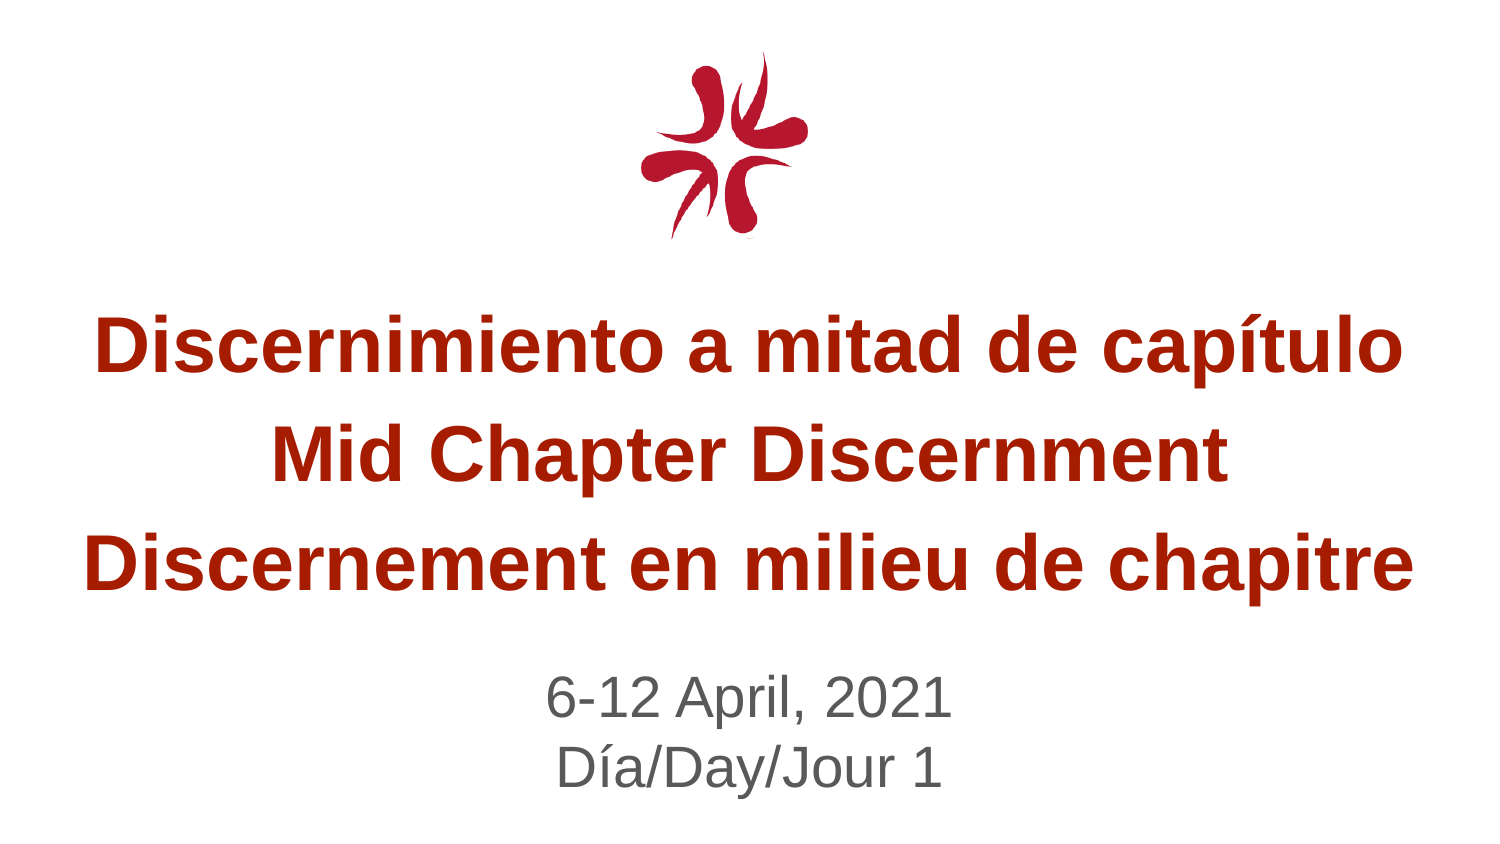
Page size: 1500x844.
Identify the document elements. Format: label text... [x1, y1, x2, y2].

picture [598, 29, 834, 265]
subtitle 6-12 April, 2021 Día/Day/Jour 1 [51, 644, 1449, 825]
title Discernimiento a mitad de capítulo Mid Chapter Discernment Discernement en milieu de chapitre [51, 263, 1449, 601]
